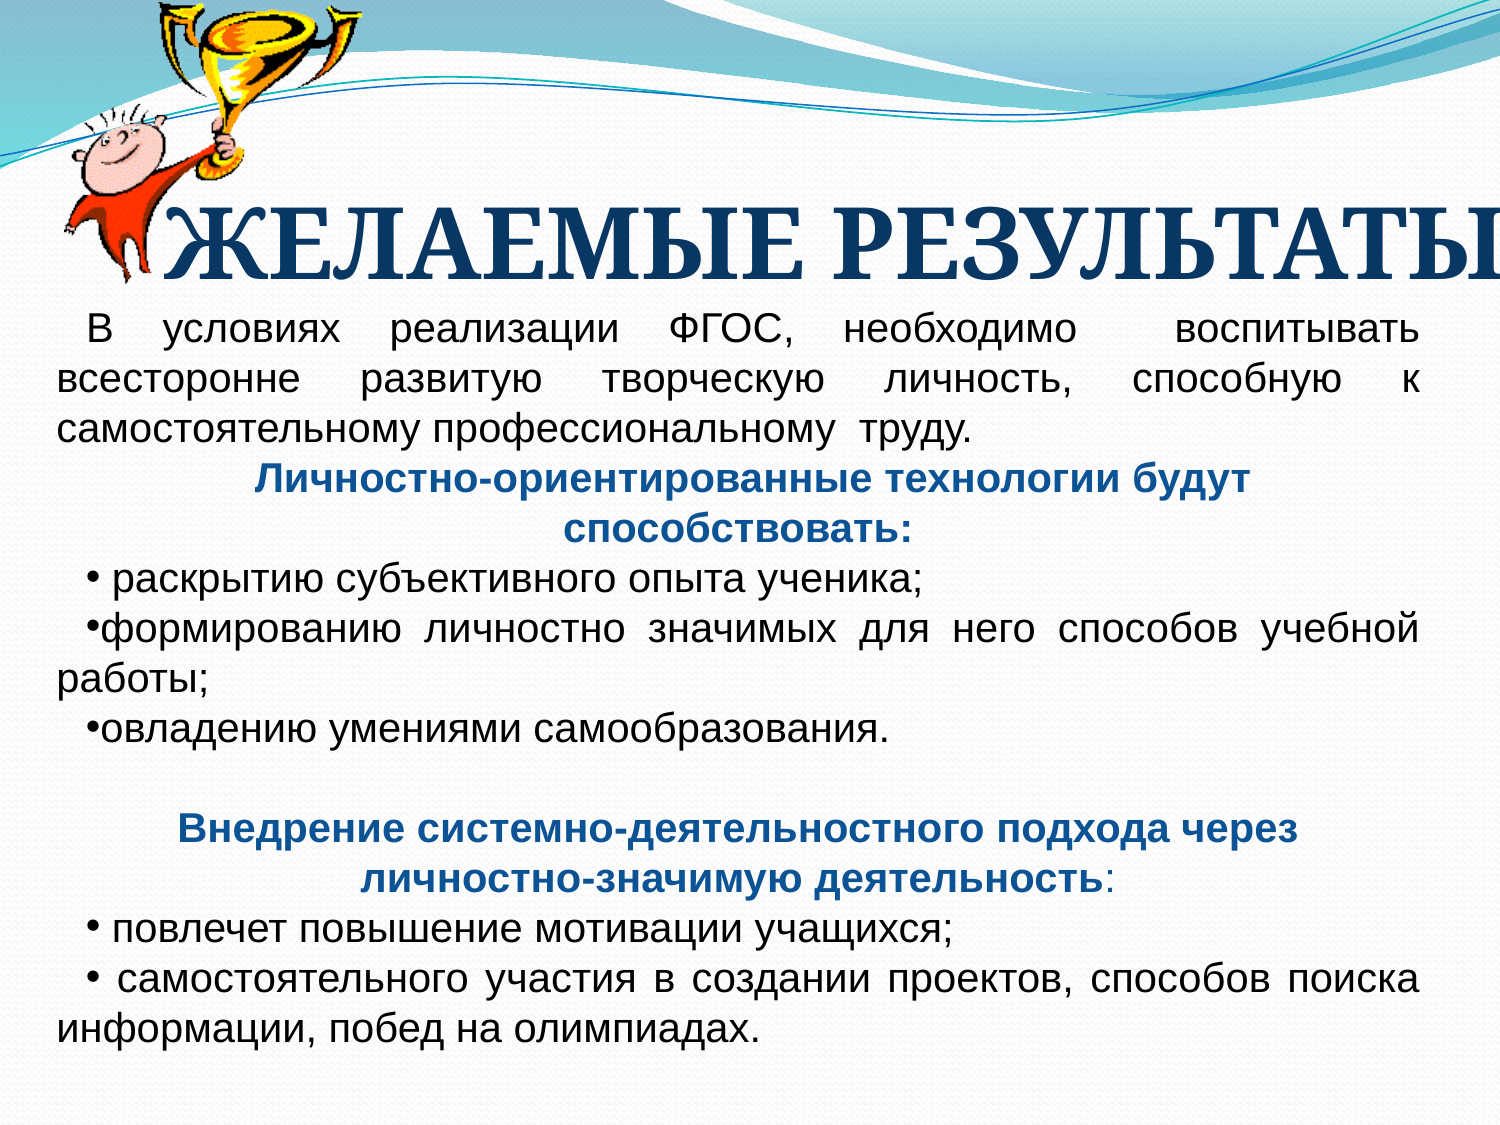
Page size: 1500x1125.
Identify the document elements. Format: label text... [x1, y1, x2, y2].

text_box ЖЕЛАЕМЫЕ РЕЗУЛЬТАТЫ [147, 172, 1500, 308]
text_box В условиях реализации ФГОС, необходимо воспитывать всесторонне развитую творческую личность, способную к самостоятельному профессиональному труду. Личностно-ориентированные технологии будут способствовать: раскрытию субъективного опыта ученика; формированию личностно значимых для него способов учебной работы; овладению умениями самообразования. Внедрение системно-деятельностного подхода через личностно-значимую деятельность: повлечет повышение мотивации учащихся; самостоятельного участия в создании проектов, способов поиска информации, побед на олимпиадах. [41, 293, 1436, 1109]
picture [64, 0, 364, 287]
